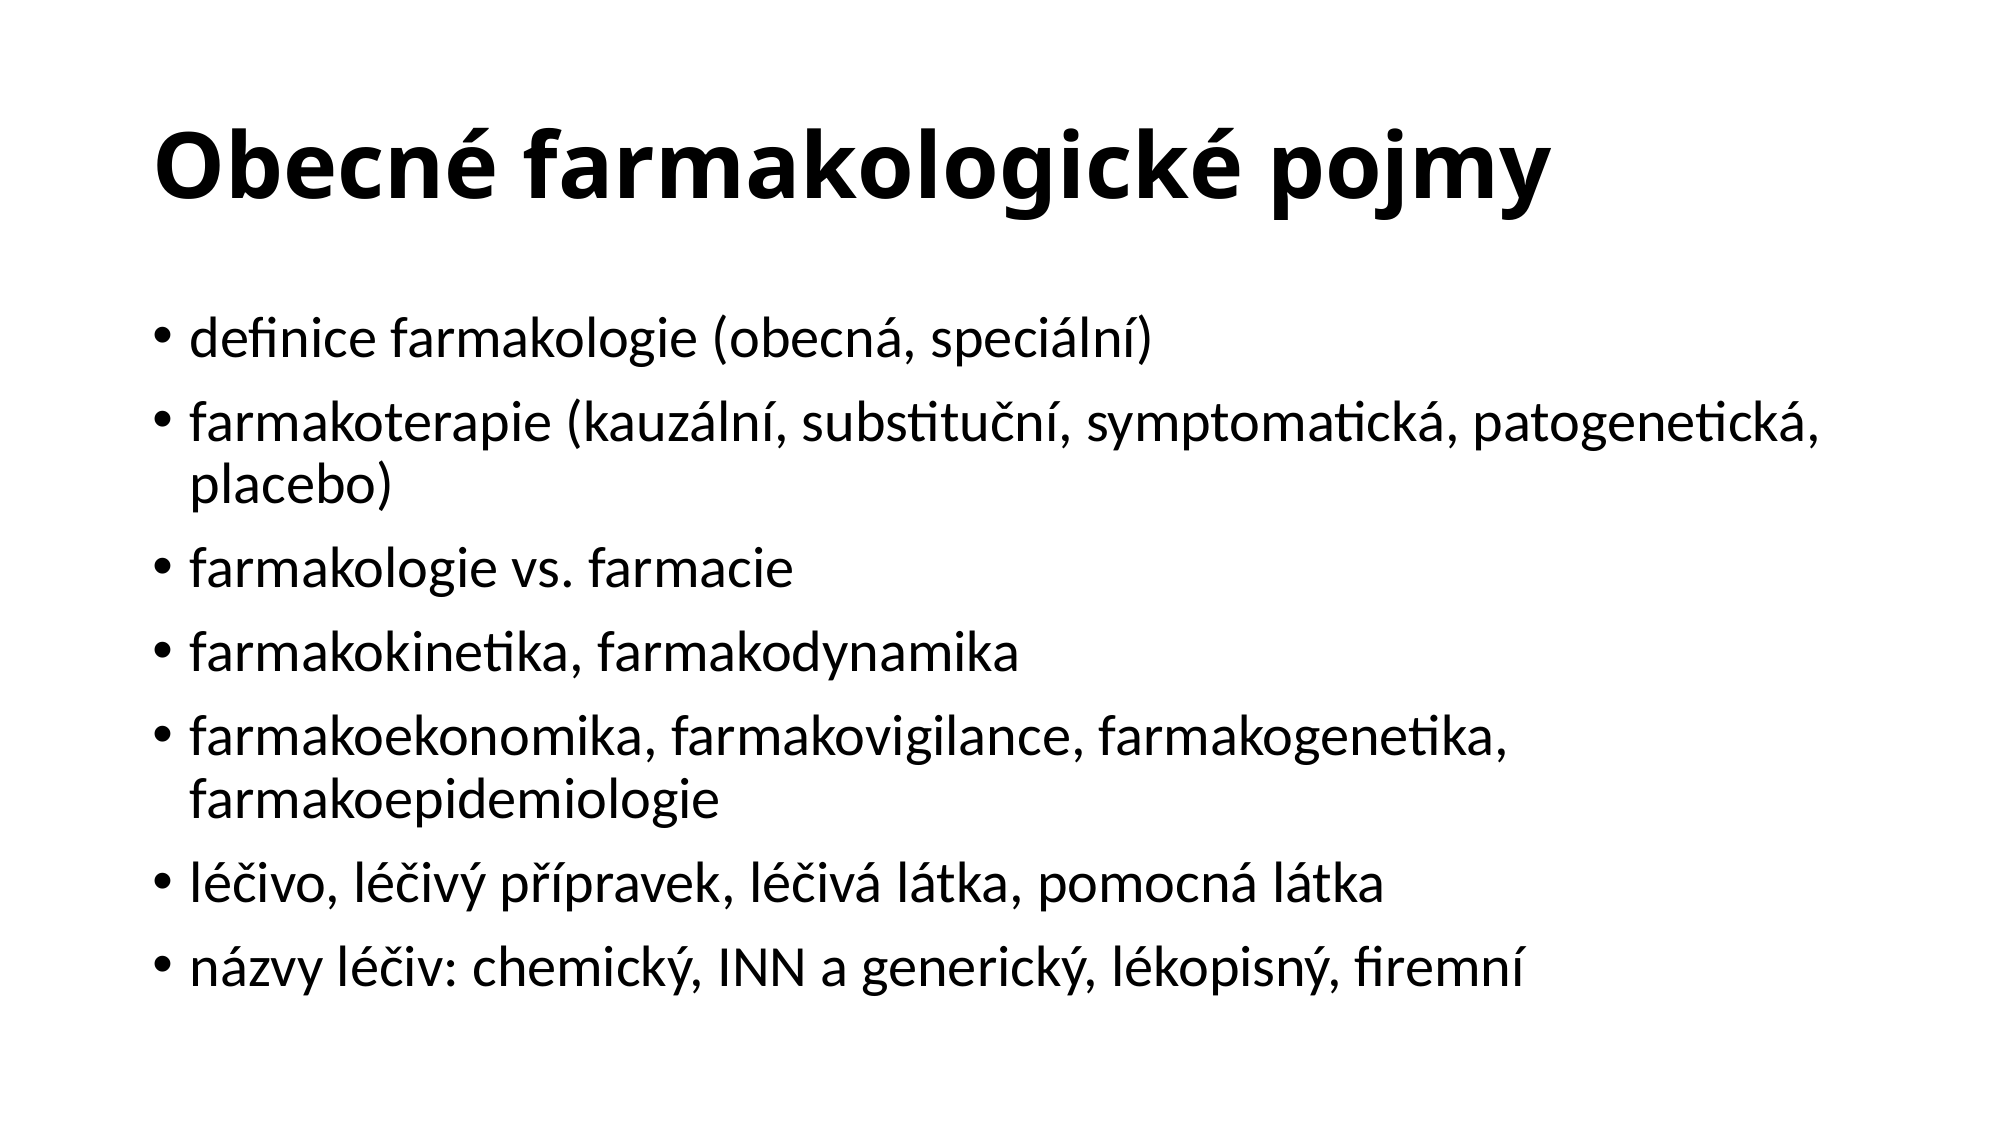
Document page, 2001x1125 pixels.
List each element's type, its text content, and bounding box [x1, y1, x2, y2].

title Obecné farmakologické pojmy [137, 59, 1863, 278]
list definice farmakologie (obecná, speciální) farmakoterapie (kauzální, substituční, symptomatická, patogenetická, placebo) farmakologie vs. farmacie farmakokinetika, farmakodynamika farmakoekonomika, farmakovigilance, farmakogenetika, farmakoepidemiologie léčivo, léčivý přípravek, léčivá látka, pomocná látka názvy léčiv: chemický, INN a generický, lékopisný, firemní [137, 299, 1863, 1014]
